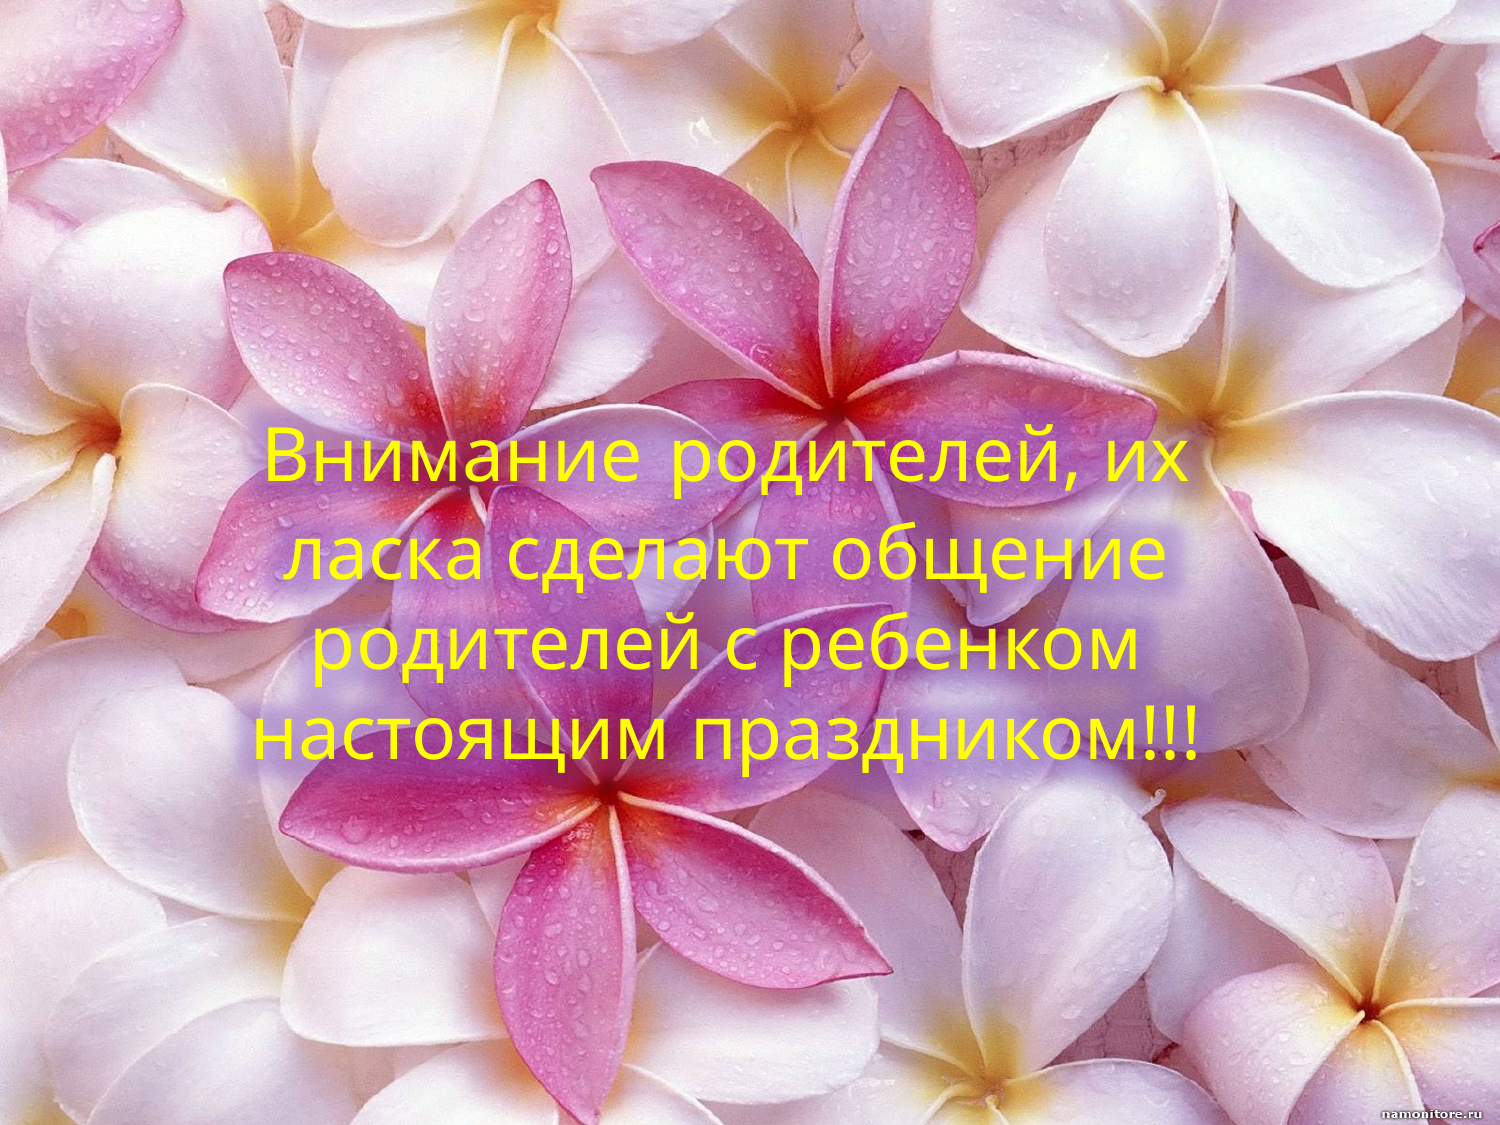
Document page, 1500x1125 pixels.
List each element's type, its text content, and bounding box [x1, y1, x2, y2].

picture [0, 0, 1500, 1125]
text_box Внимание родителей, их ласка сделают общение родителей с ребенком настоящим праздником!!! [171, 361, 1282, 782]
